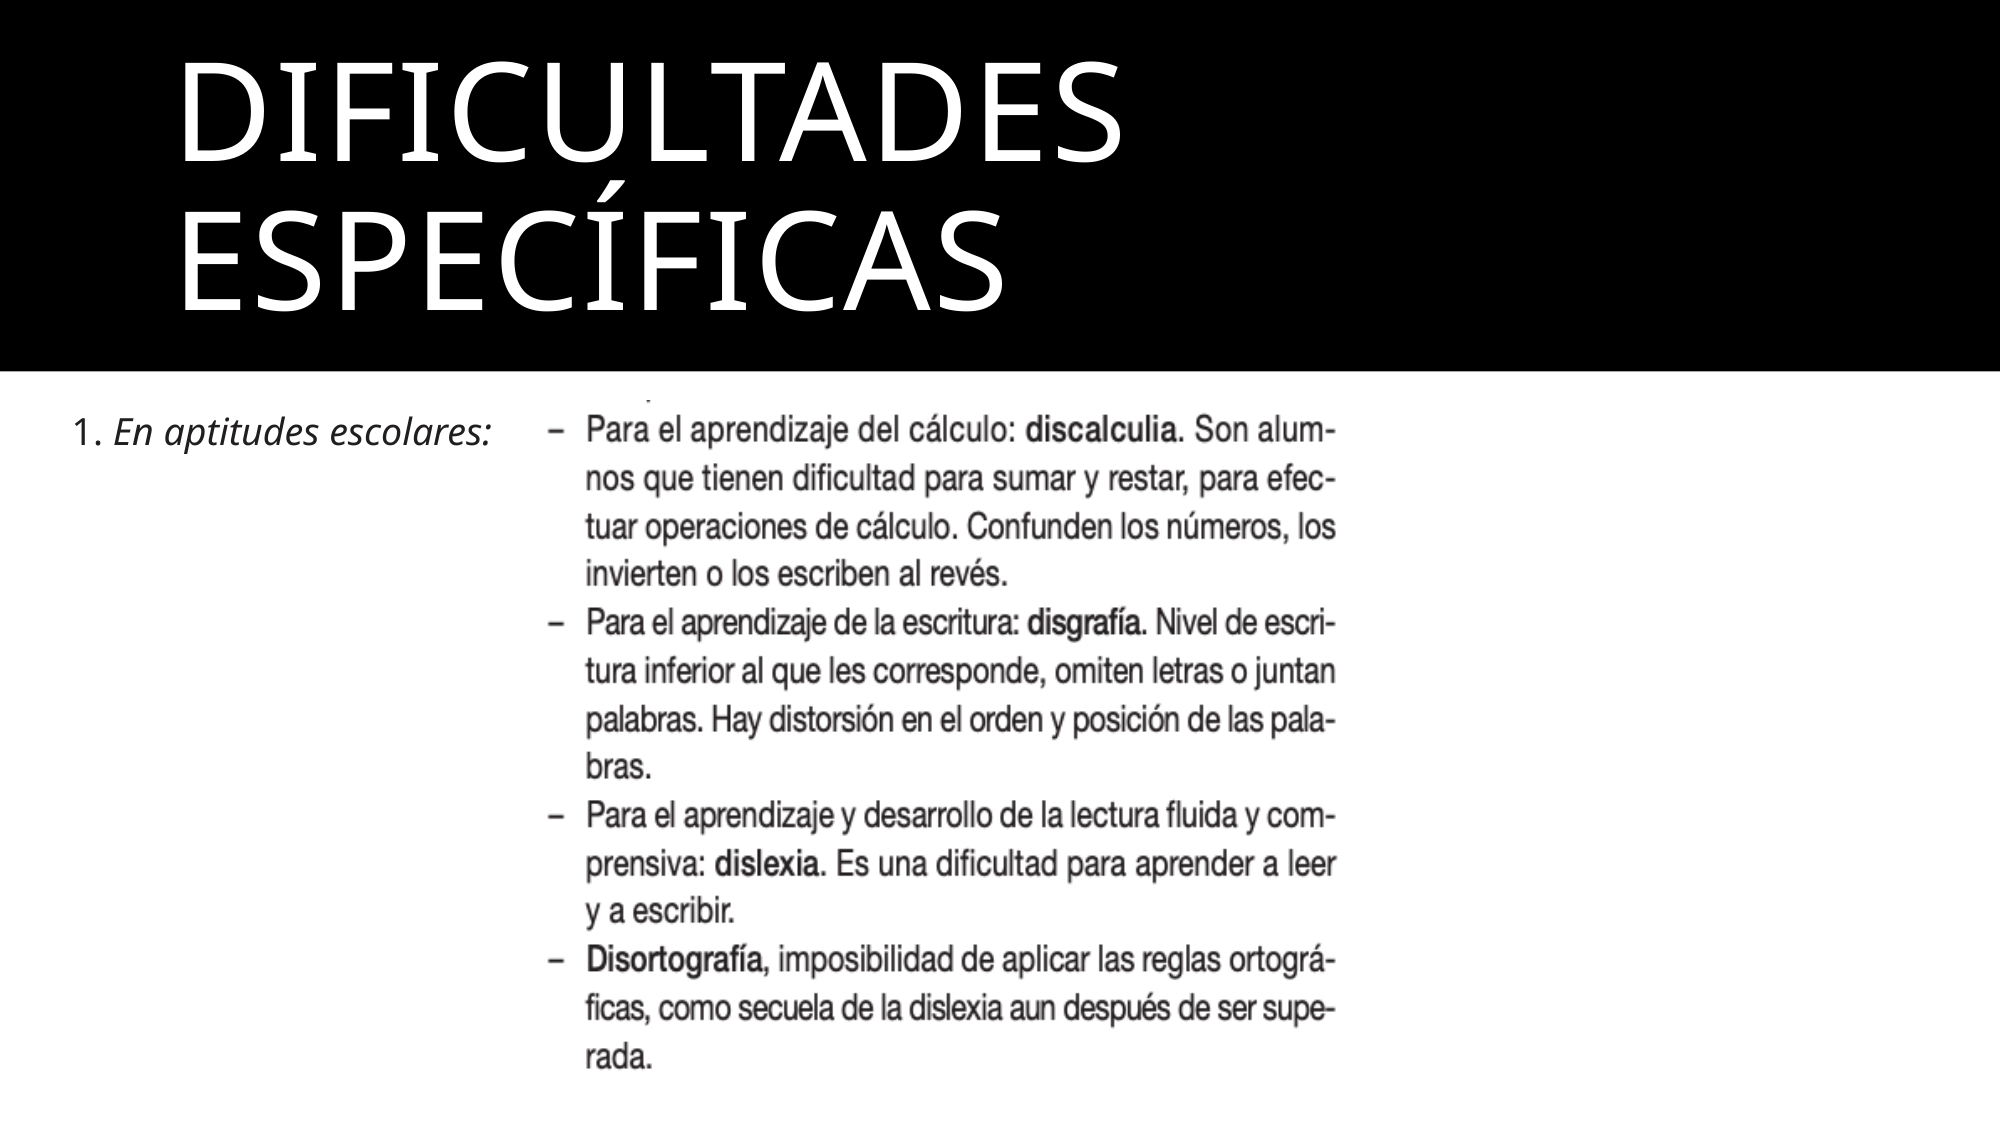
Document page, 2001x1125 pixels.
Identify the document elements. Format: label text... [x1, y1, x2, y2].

text_box 1. En aptitudes escolares: [56, 400, 518, 461]
title Dificultades específicas [157, 52, 1842, 332]
picture [518, 400, 1361, 1084]
